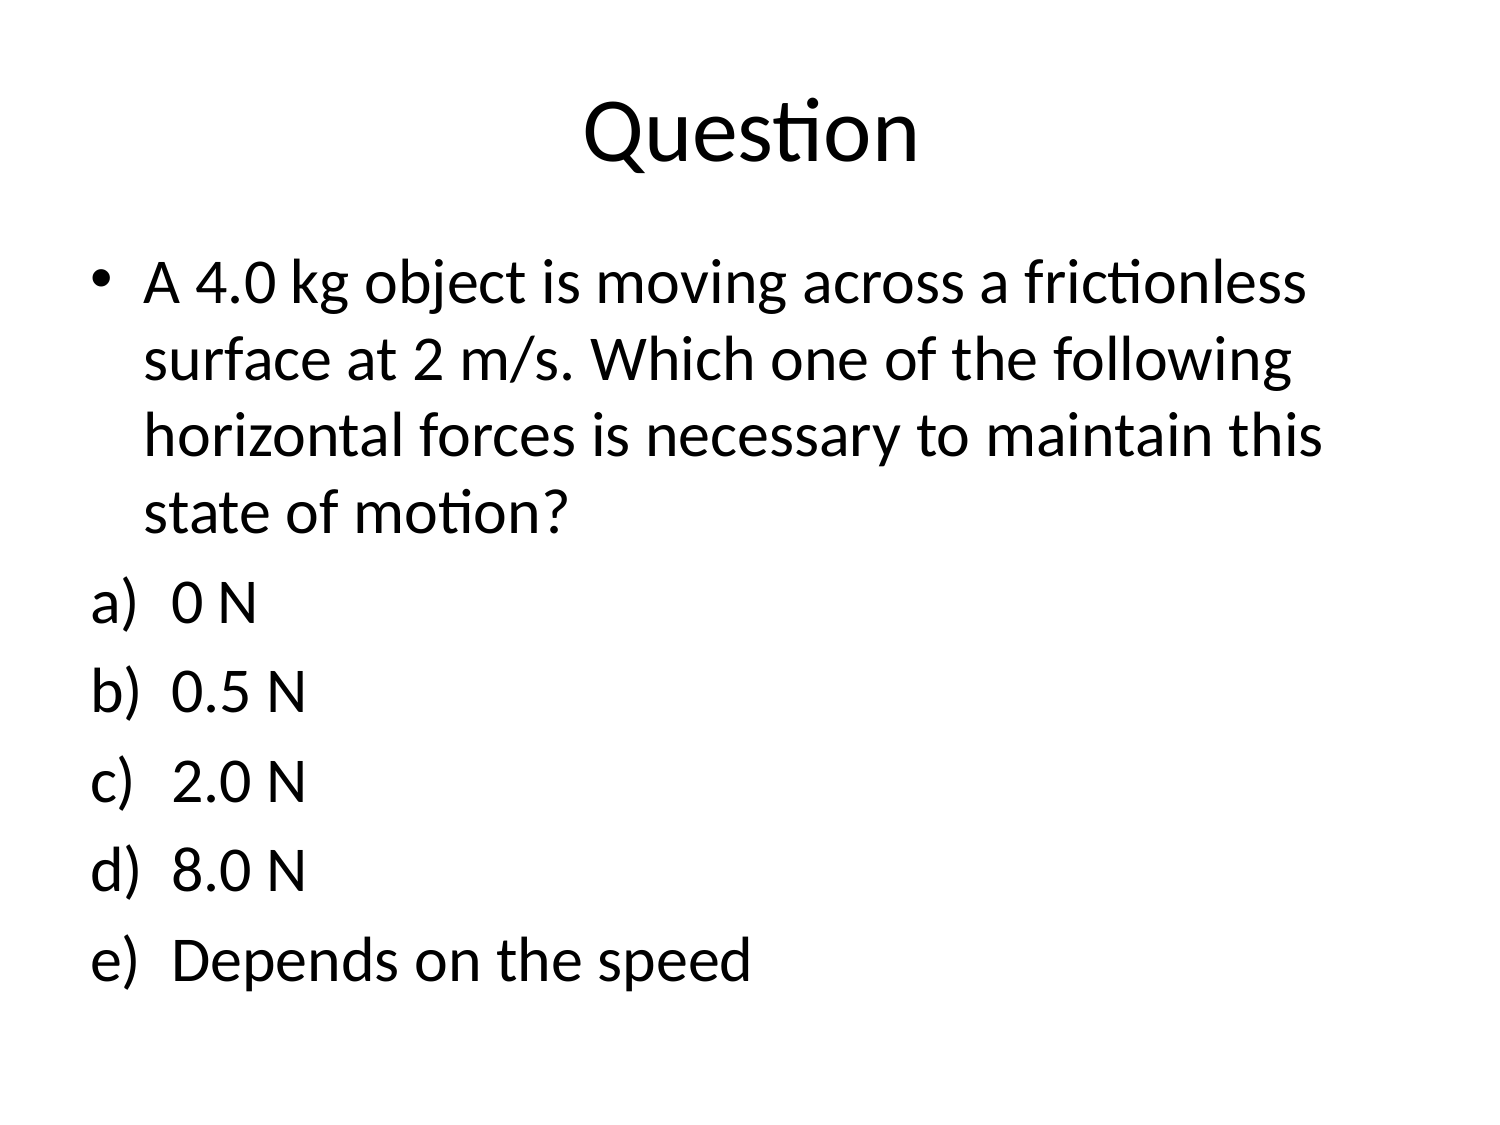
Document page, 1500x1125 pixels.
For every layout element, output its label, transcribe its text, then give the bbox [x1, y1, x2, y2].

title Question [76, 30, 1427, 219]
list A 4.0 kg object is moving across a frictionless surface at 2 m/s. Which one of the following horizontal forces is necessary to maintain this state of motion? 0 N 0.5 N 2.0 N 8.0 N Depends on the speed [75, 231, 1425, 1005]
